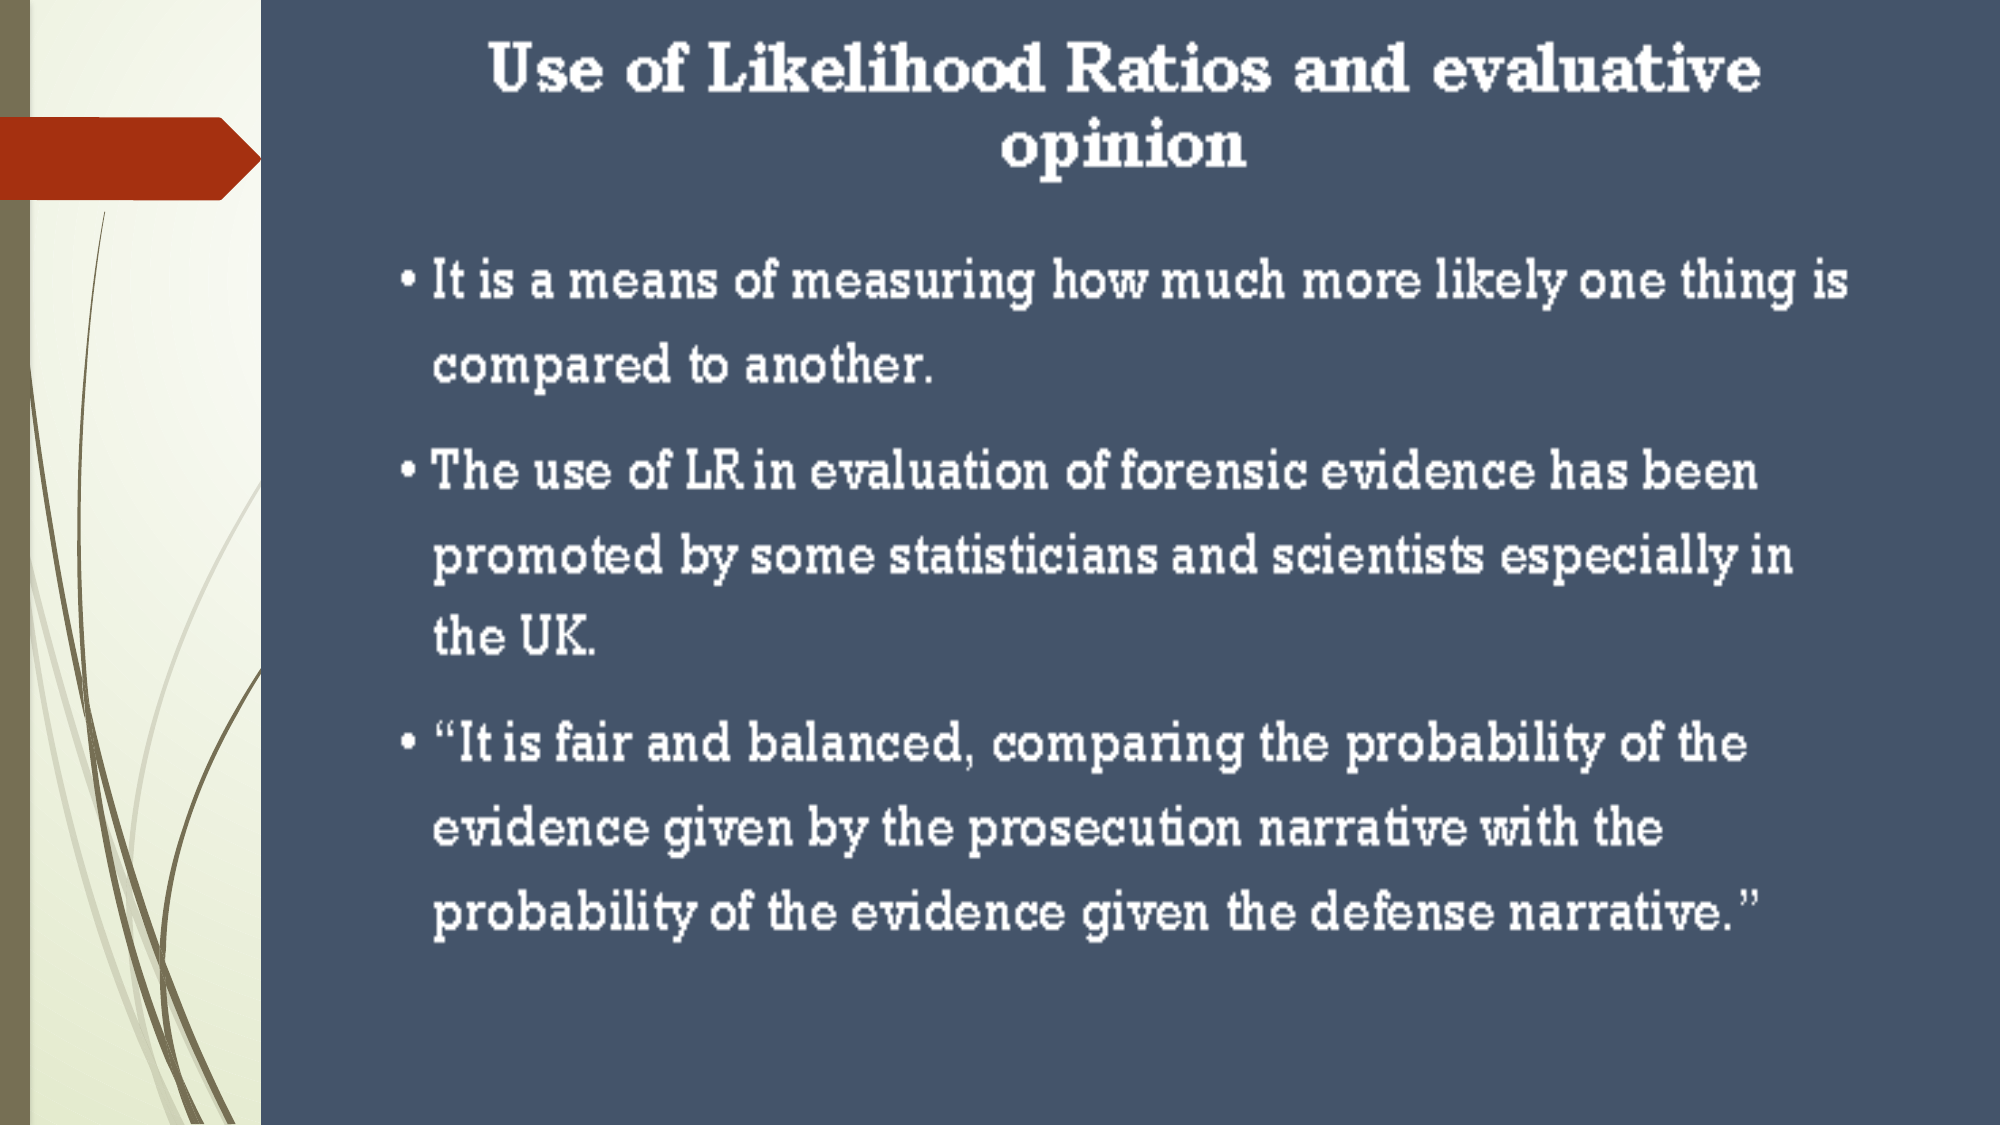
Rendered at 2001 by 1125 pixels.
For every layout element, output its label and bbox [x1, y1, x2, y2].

picture [261, 0, 2000, 1125]
